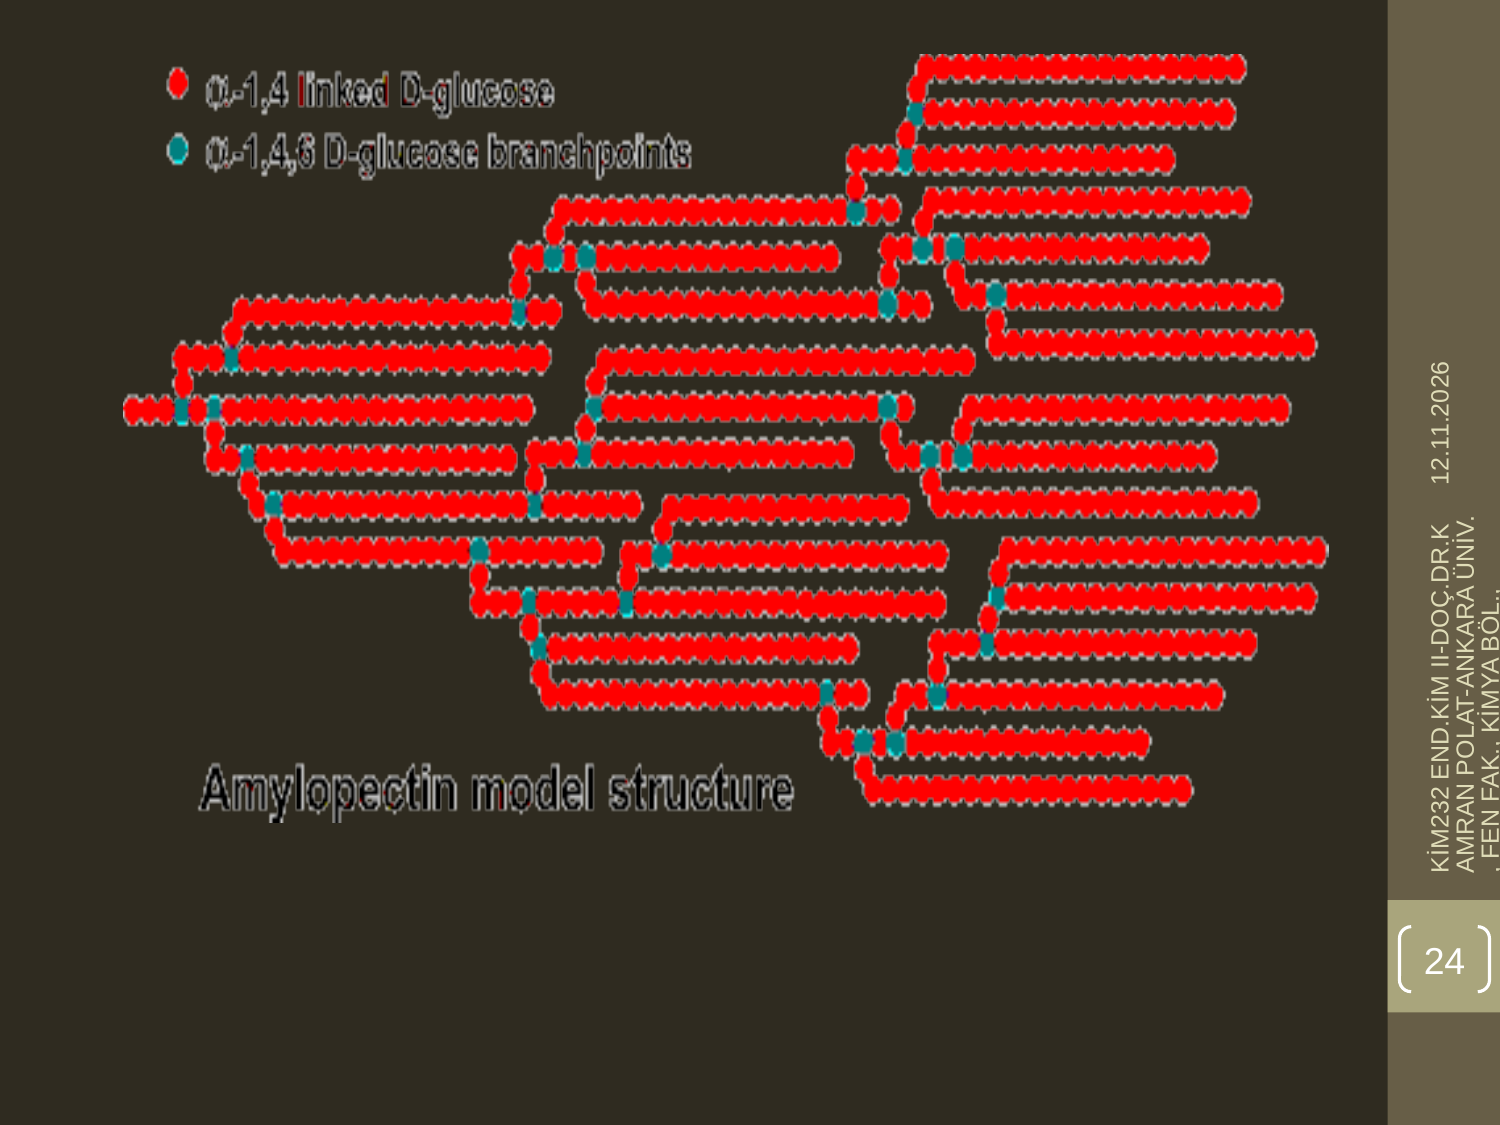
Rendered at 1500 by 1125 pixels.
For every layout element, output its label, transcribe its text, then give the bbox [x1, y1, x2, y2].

slide_number 24 [1397, 925, 1492, 994]
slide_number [1408, 100, 1469, 500]
picture [123, 54, 1330, 823]
footer KİM232 END.KİM II-DOÇ.DR.KAMRAN POLAT-ANKARA ÜNİV., FEN FAK., KİMYA BÖL., [1408, 500, 1469, 889]
